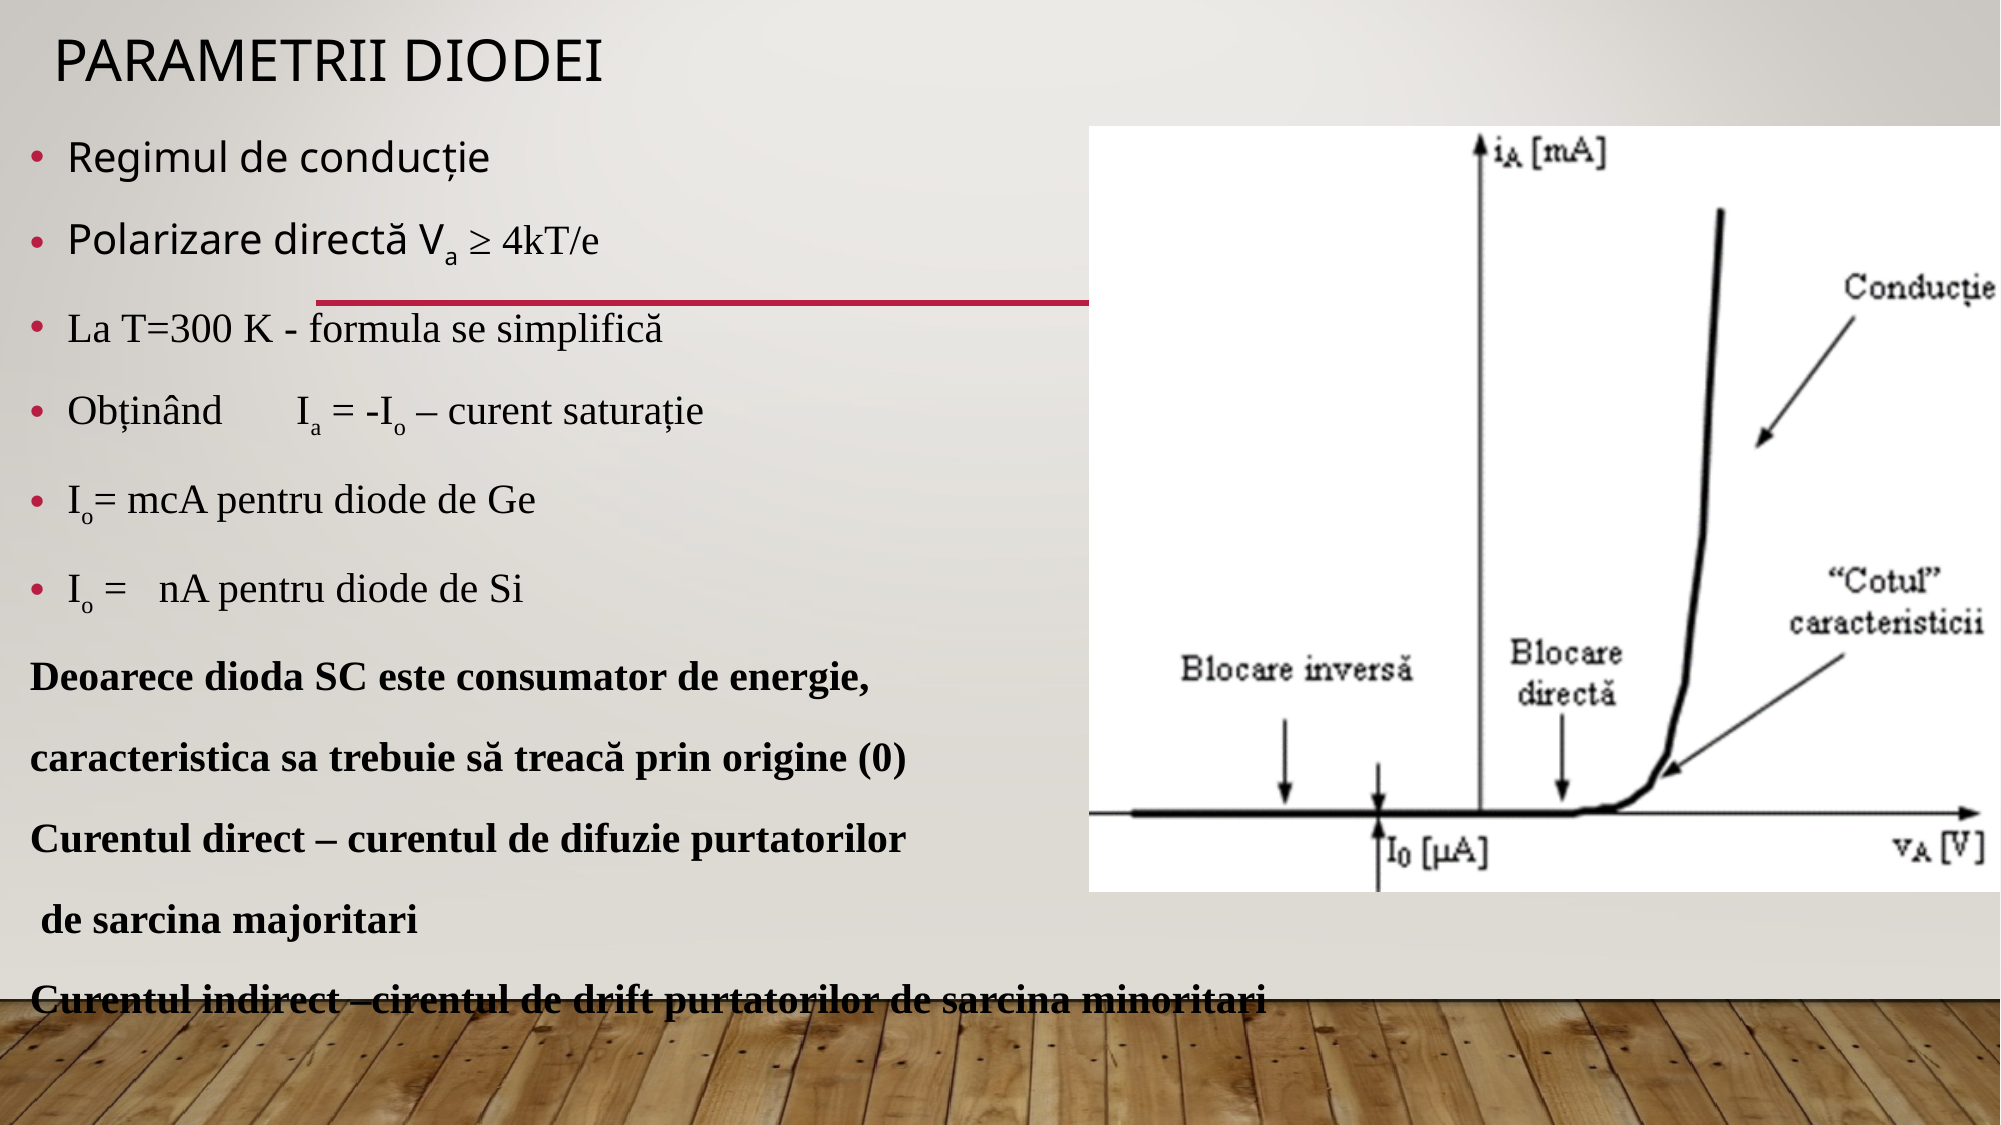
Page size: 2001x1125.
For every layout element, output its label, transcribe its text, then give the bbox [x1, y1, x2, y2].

picture [0, 0, 2001, 892]
list Regimul de conducție Polarizare directă Va ≥ 4kT/e La T=300 K - formula se simplifică Obținând Ia = -Io – curent saturație Io= mcA pentru diode de Ge Io = nA pentru diode de Si Deoarece dioda SC este consumator de energie, caracteristica sa trebuie să treacă prin origine (0) Curentul direct – curentul de difuzie purtatorilor de sarcina majoritari Curentul indirect –cirentul de drift purtatorilor de sarcina minoritari [14, 113, 1312, 877]
picture [0, 999, 2001, 1125]
title Parametrii diodei [38, 24, 673, 103]
